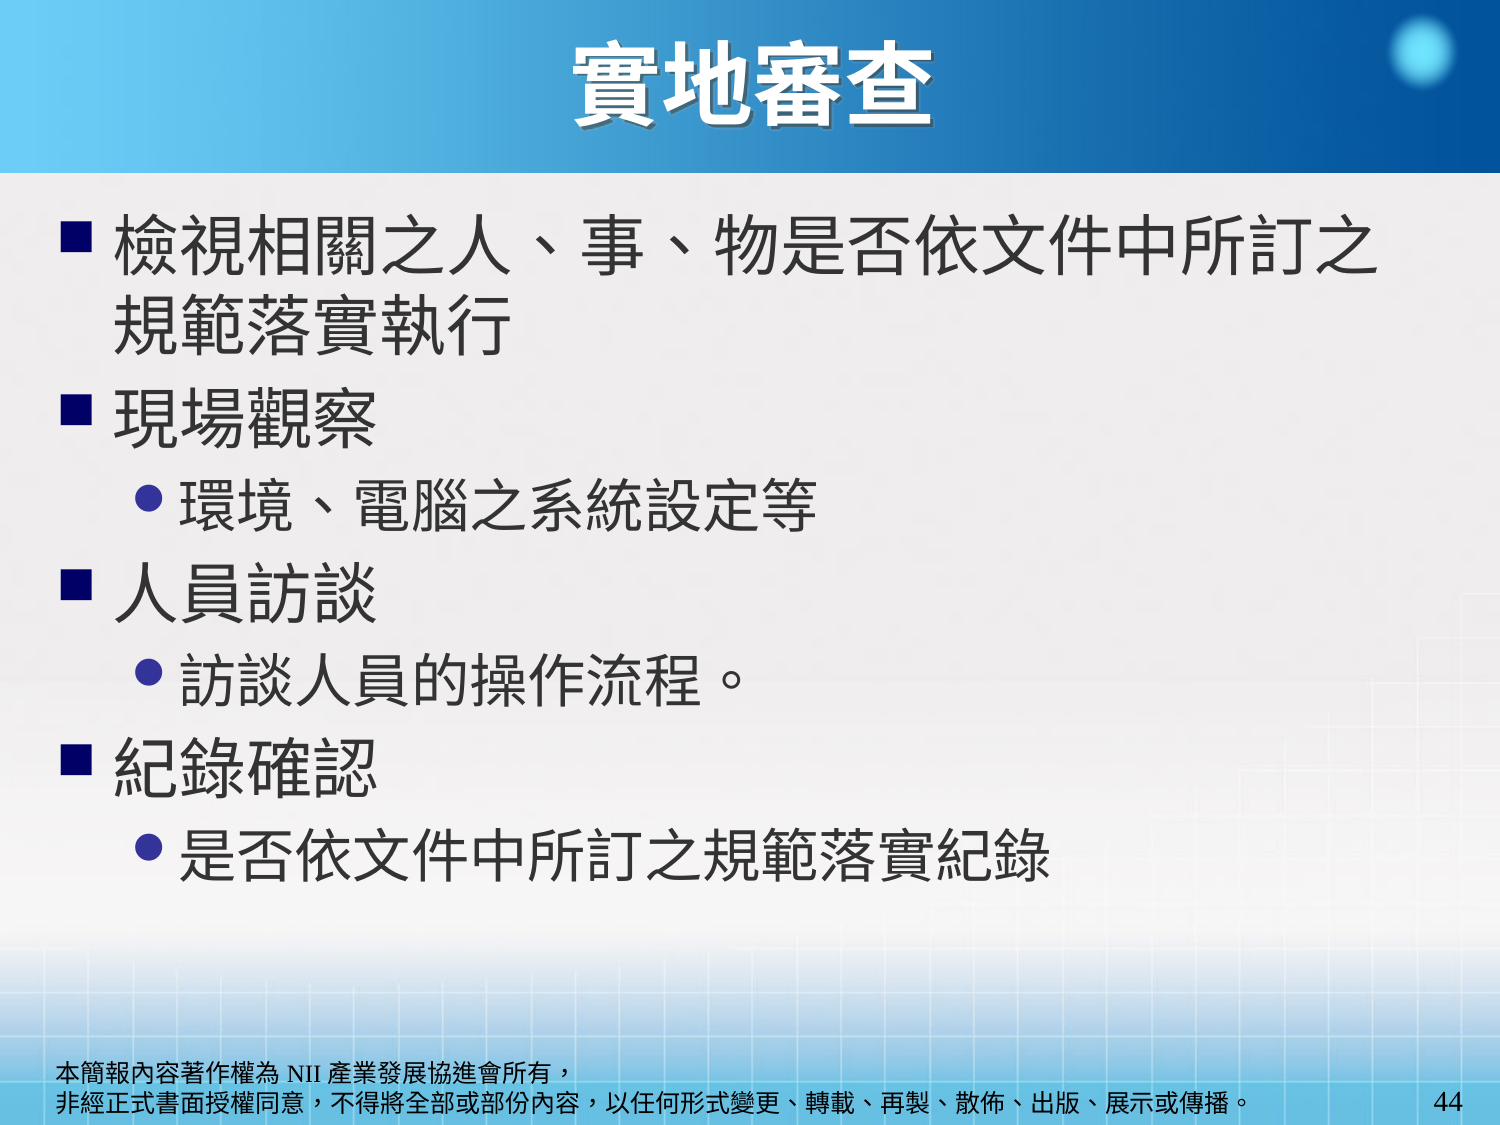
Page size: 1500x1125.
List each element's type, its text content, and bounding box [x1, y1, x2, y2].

picture [0, 0, 1500, 1125]
title 實地審查 [5, 18, 1500, 168]
slide_number 44 [1127, 1074, 1479, 1125]
list 檢視相關之人、事、物是否依文件中所訂之規範落實執行 現場觀察 環境、電腦之系統設定等 人員訪談 訪談人員的操作流程。 紀錄確認 是否依文件中所訂之規範落實紀錄 [41, 196, 1447, 1035]
